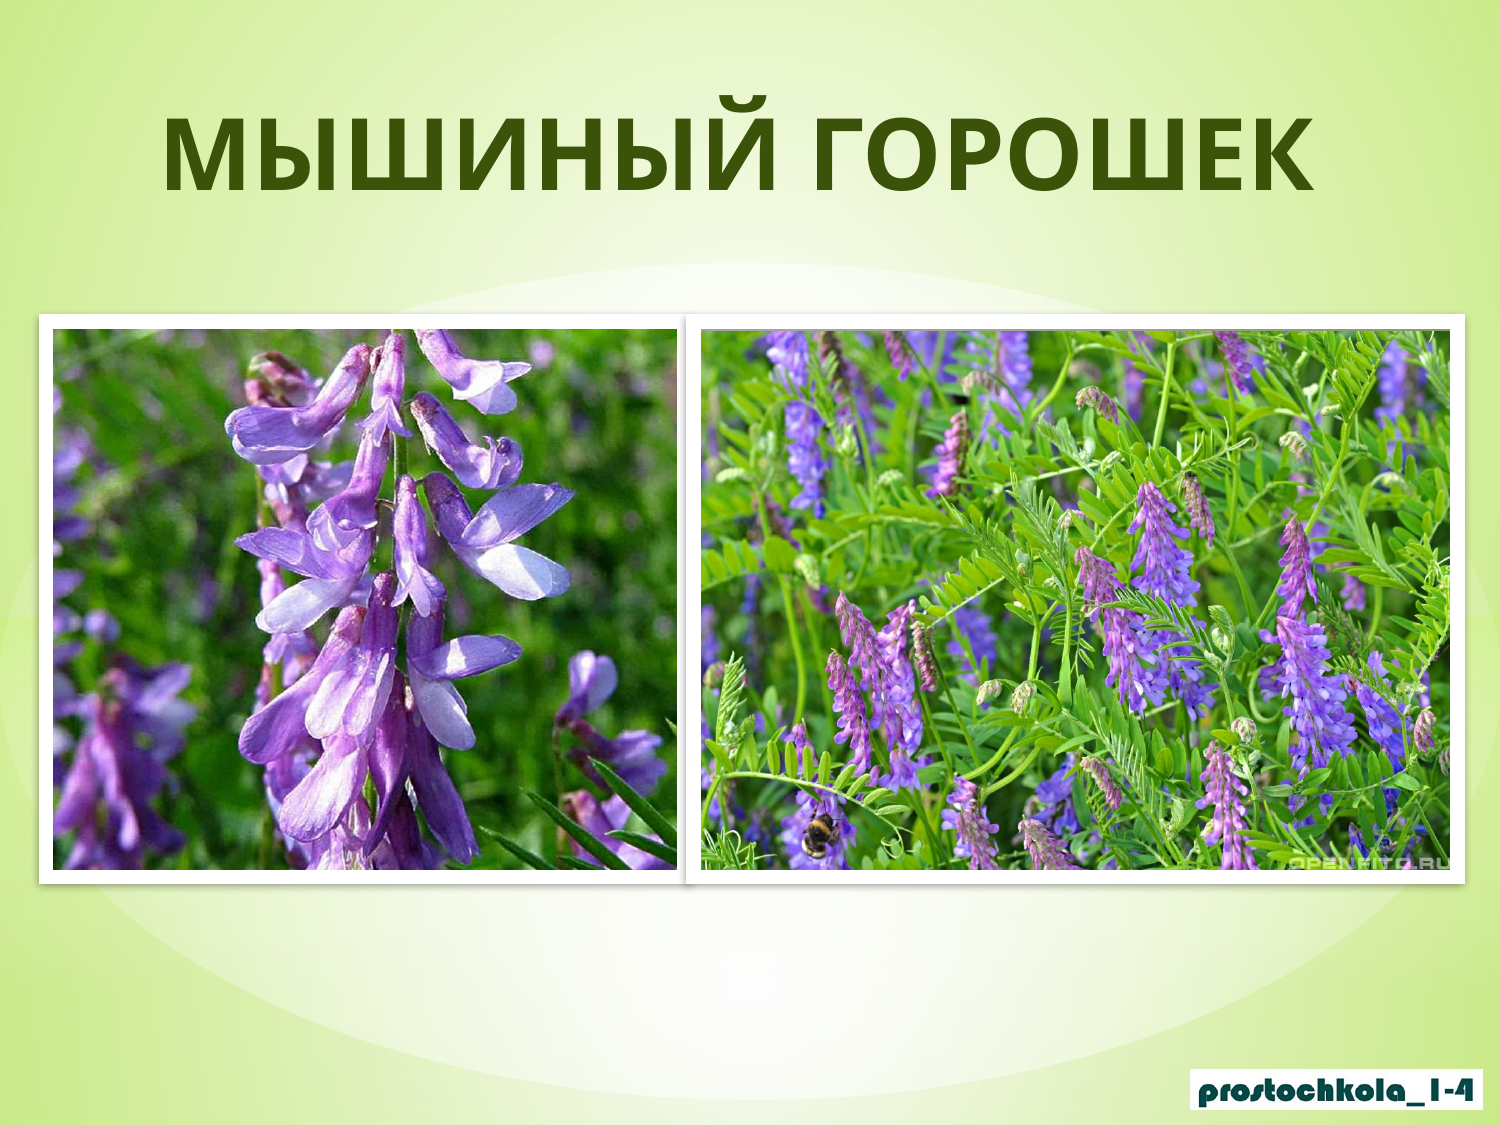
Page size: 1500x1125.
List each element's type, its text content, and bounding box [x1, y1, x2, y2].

picture [700, 328, 1451, 870]
text_box МЫШИНЫЙ ГОРОШЕК [112, 83, 1388, 218]
picture [1190, 1069, 1483, 1110]
picture [52, 328, 678, 870]
